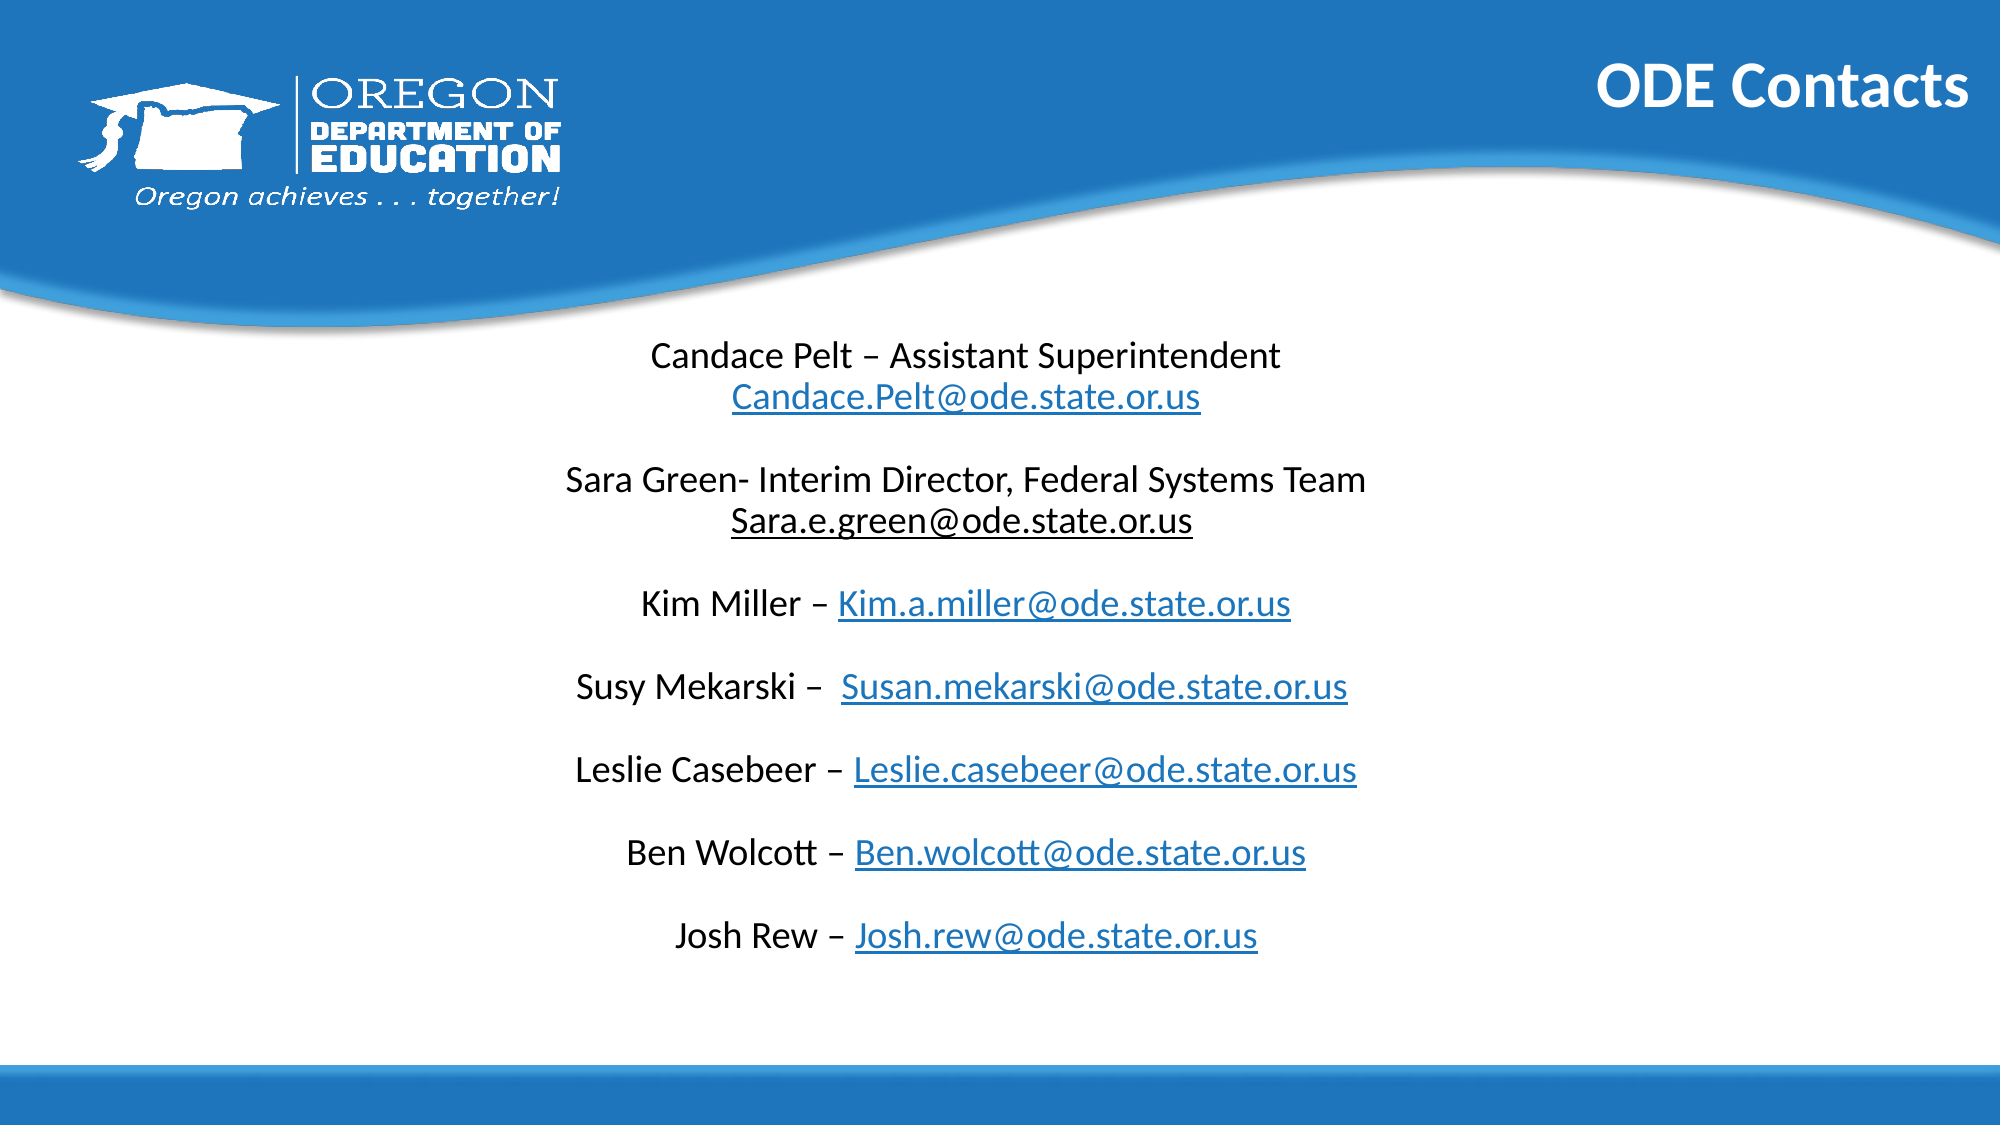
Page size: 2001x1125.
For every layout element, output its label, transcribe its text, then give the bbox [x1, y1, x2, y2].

subtitle Candace Pelt – Assistant Superintendent Candace.Pelt@ode.state.or.us Sara Green- Interim Director, Federal Systems Team Sara.e.green@ode.state.or.us Kim Miller – Kim.a.miller@ode.state.or.us Susy Mekarski – Susan.mekarski@ode.state.or.us Leslie Casebeer – Leslie.casebeer@ode.state.or.us Ben Wolcott – Ben.wolcott@ode.state.or.us Josh Rew – Josh.rew@ode.state.or.us [216, 327, 1717, 1041]
picture [0, 1065, 2000, 1125]
picture [0, 0, 2000, 341]
title ODE Contacts [1391, 15, 1987, 156]
